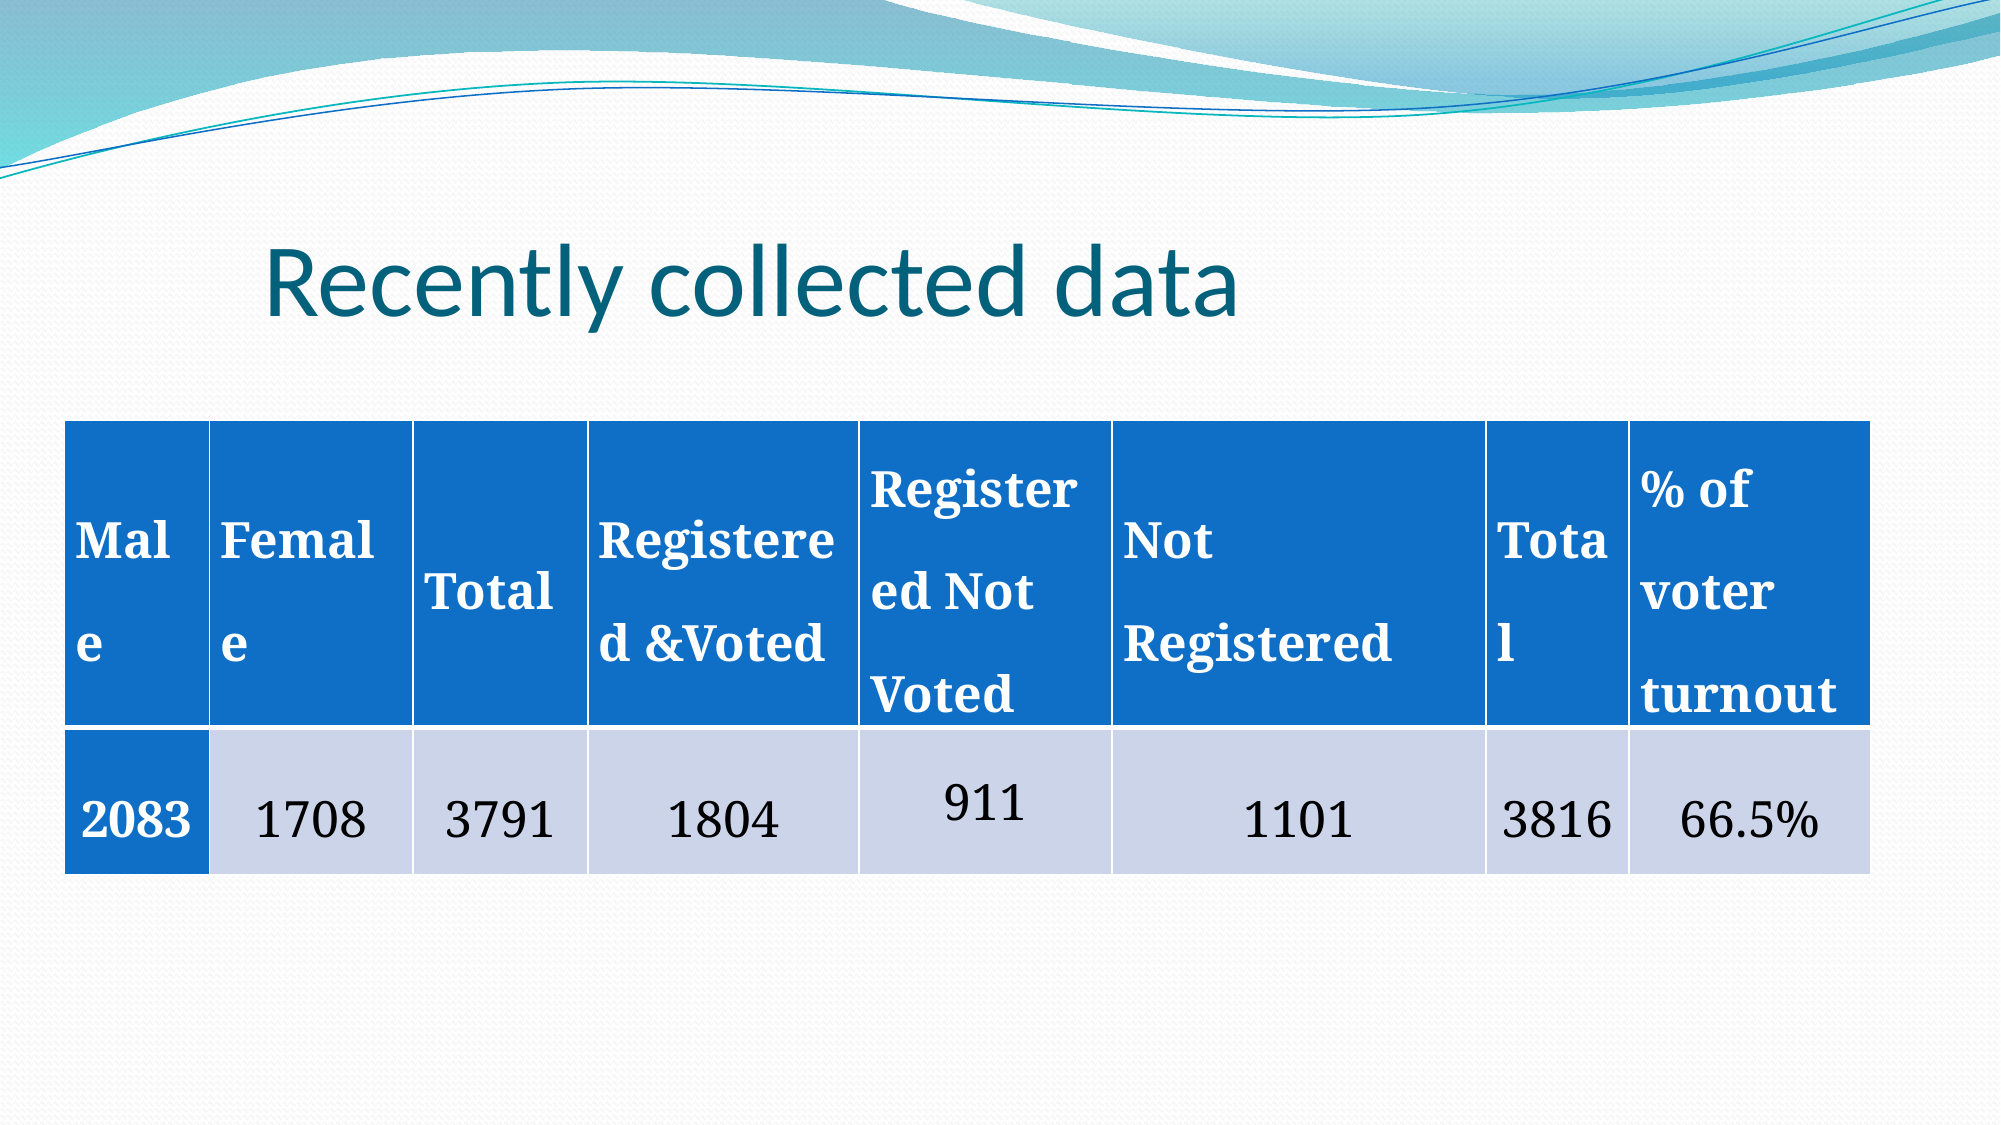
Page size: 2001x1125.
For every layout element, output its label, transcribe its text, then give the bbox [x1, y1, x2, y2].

table_cell 2083 [65, 730, 209, 874]
table_cell 1708 [210, 730, 412, 874]
table_header Not Registered [1113, 421, 1485, 725]
table_header Female [210, 421, 412, 725]
table_cell 1101 [1113, 730, 1485, 874]
table_cell 1804 [589, 730, 858, 874]
table_header Total [1487, 421, 1628, 725]
table_header % of voter turnout [1630, 421, 1870, 725]
table_cell 3816 [1487, 730, 1628, 874]
table_header Total [414, 421, 587, 725]
table_cell 66.5% [1630, 730, 1870, 874]
table_cell 3791 [414, 730, 587, 874]
table_header Male [65, 421, 209, 725]
title Recently collected data [263, 125, 1888, 338]
table_header Registered Not Voted [860, 421, 1111, 725]
table_cell 911 [860, 730, 1111, 874]
table_header Registered &Voted [589, 421, 858, 725]
